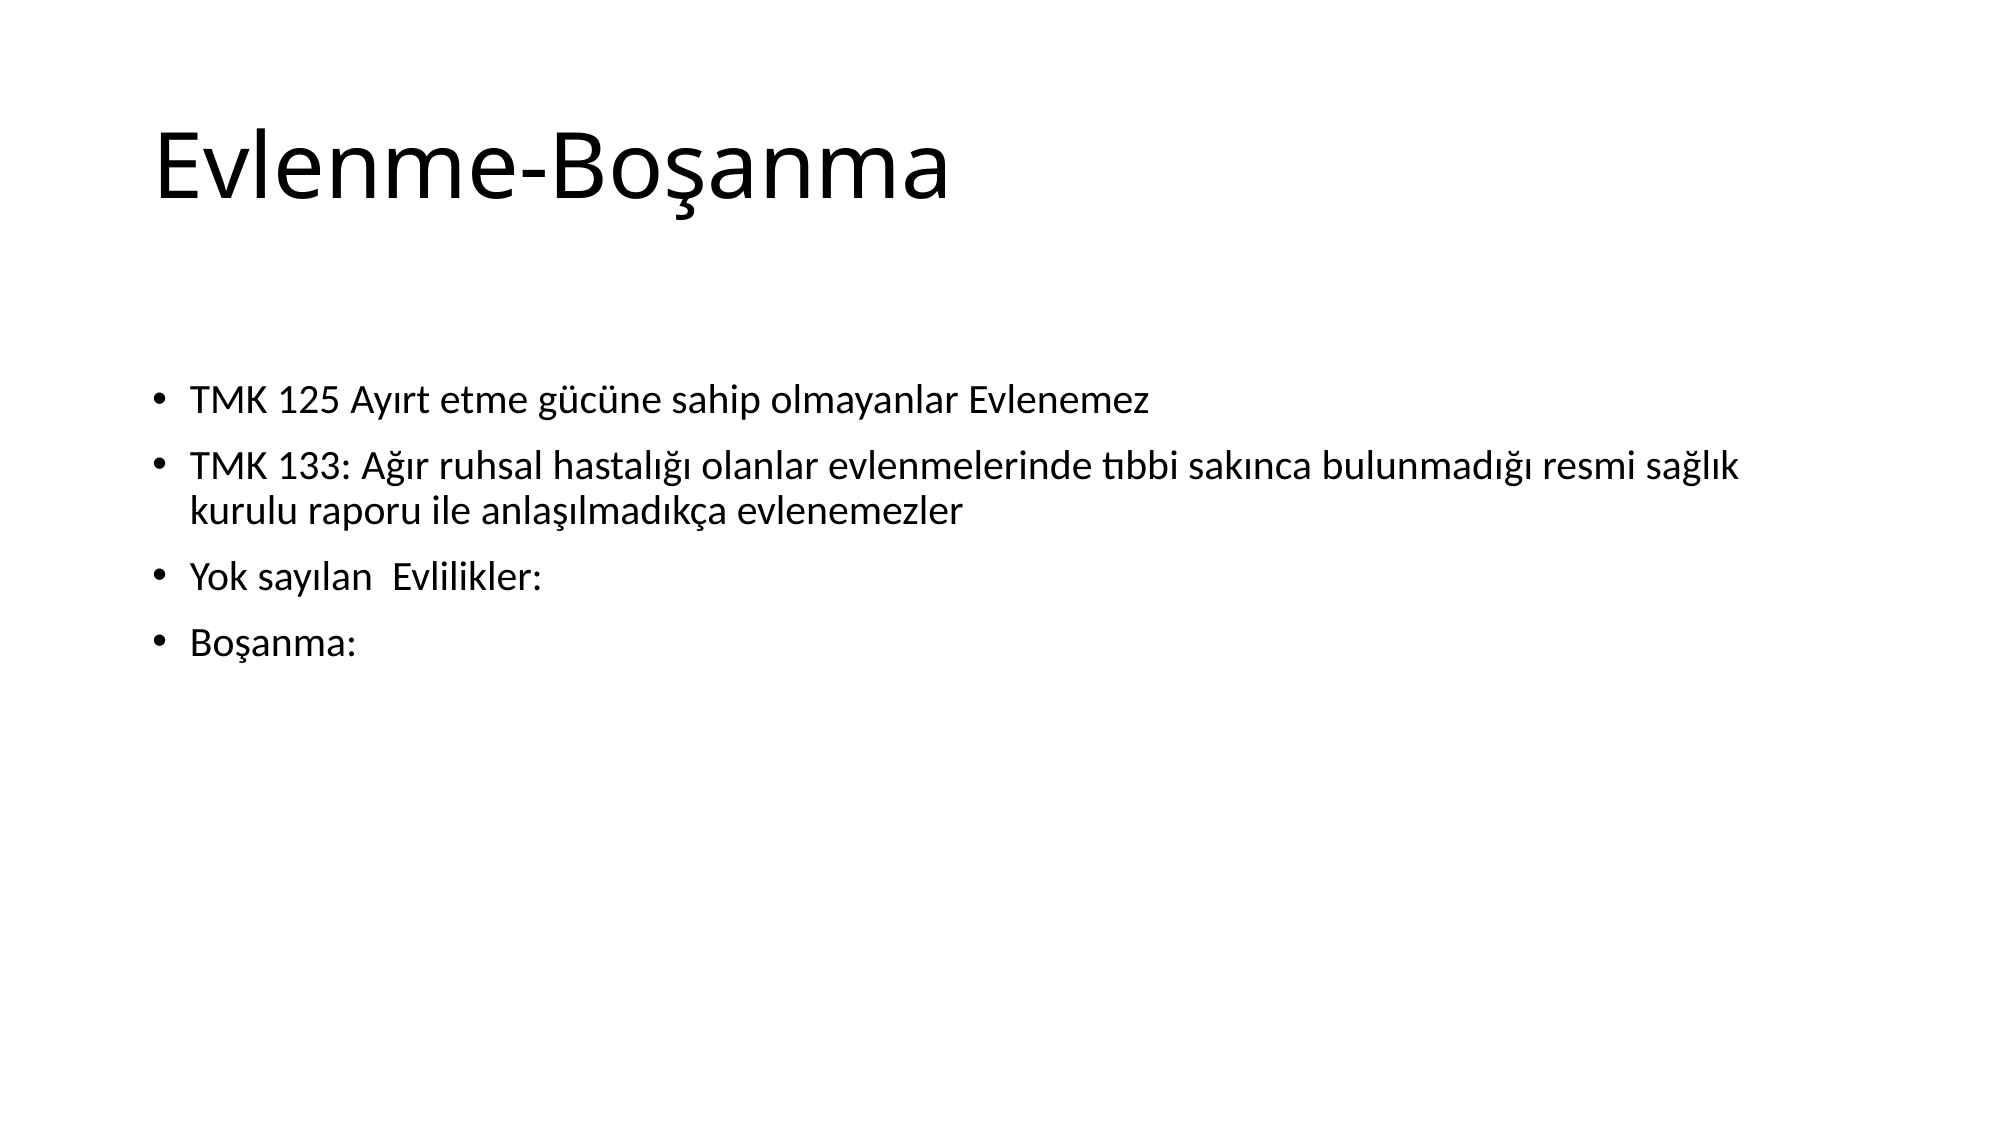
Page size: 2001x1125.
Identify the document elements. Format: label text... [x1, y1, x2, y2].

title Evlenme-Boşanma [137, 59, 1863, 278]
list TMK 125 Ayırt etme gücüne sahip olmayanlar Evlenemez TMK 133: Ağır ruhsal hastalığı olanlar evlenmelerinde tıbbi sakınca bulunmadığı resmi sağlık kurulu raporu ile anlaşılmadıkça evlenemezler Yok sayılan Evlilikler: Boşanma: [137, 299, 1863, 1014]
